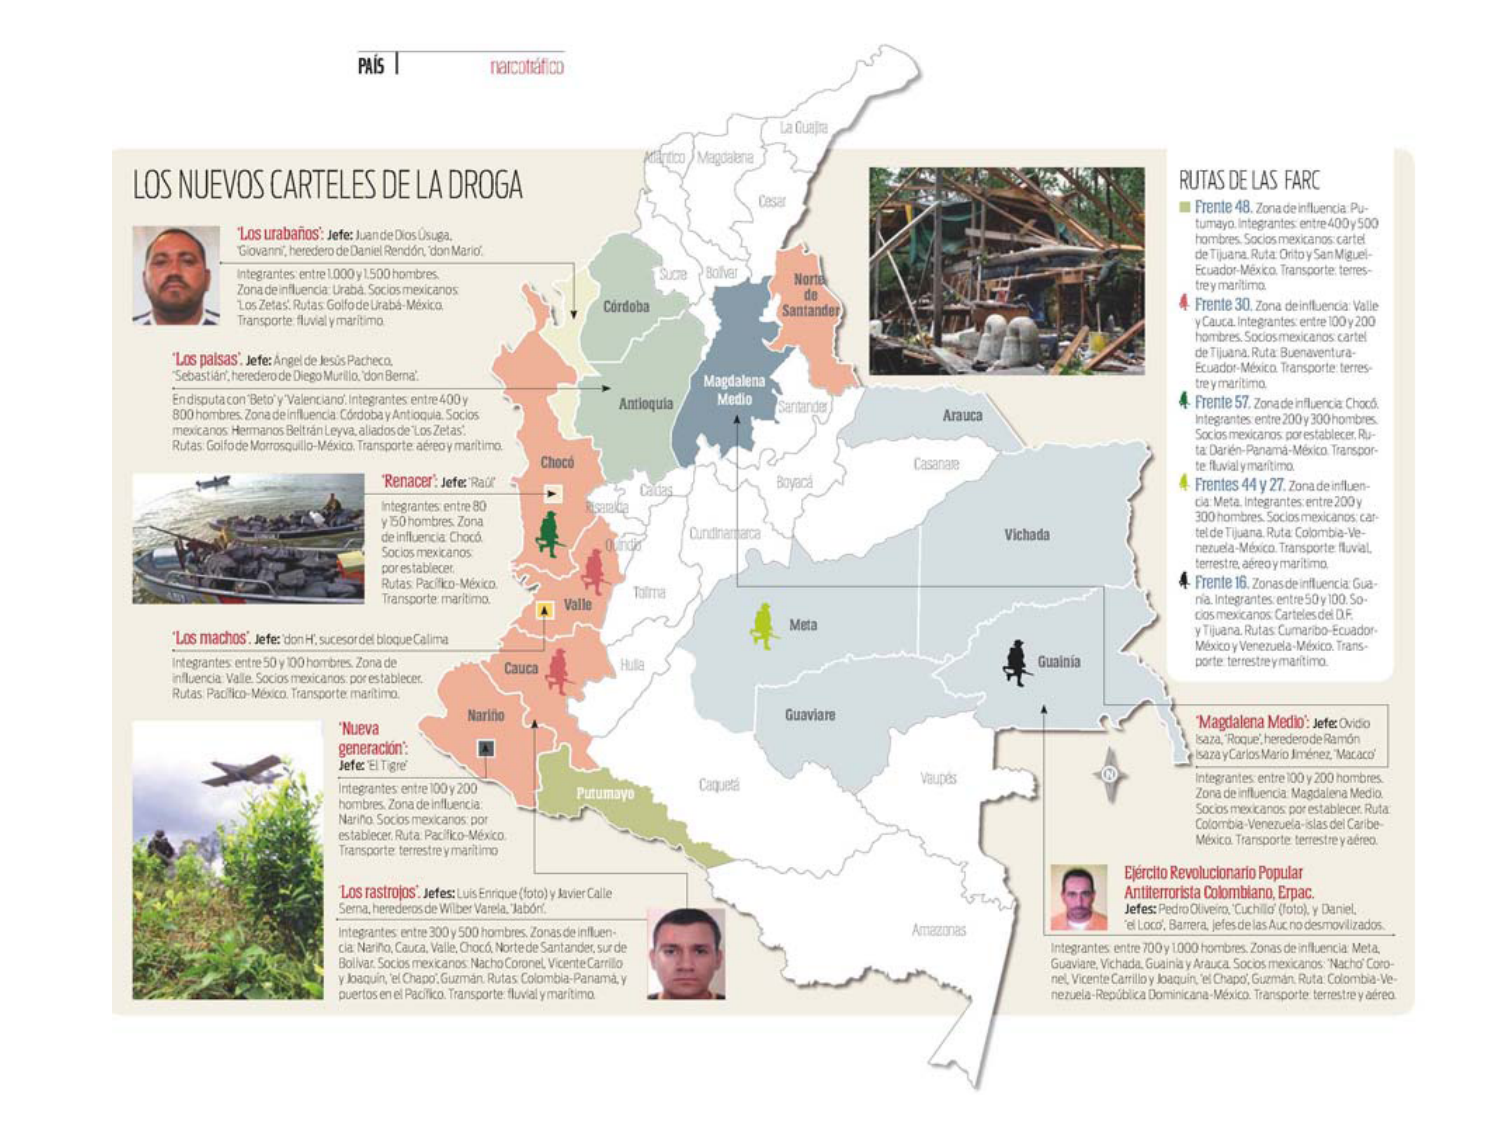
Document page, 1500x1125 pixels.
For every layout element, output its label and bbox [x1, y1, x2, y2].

picture [112, 0, 1426, 1095]
